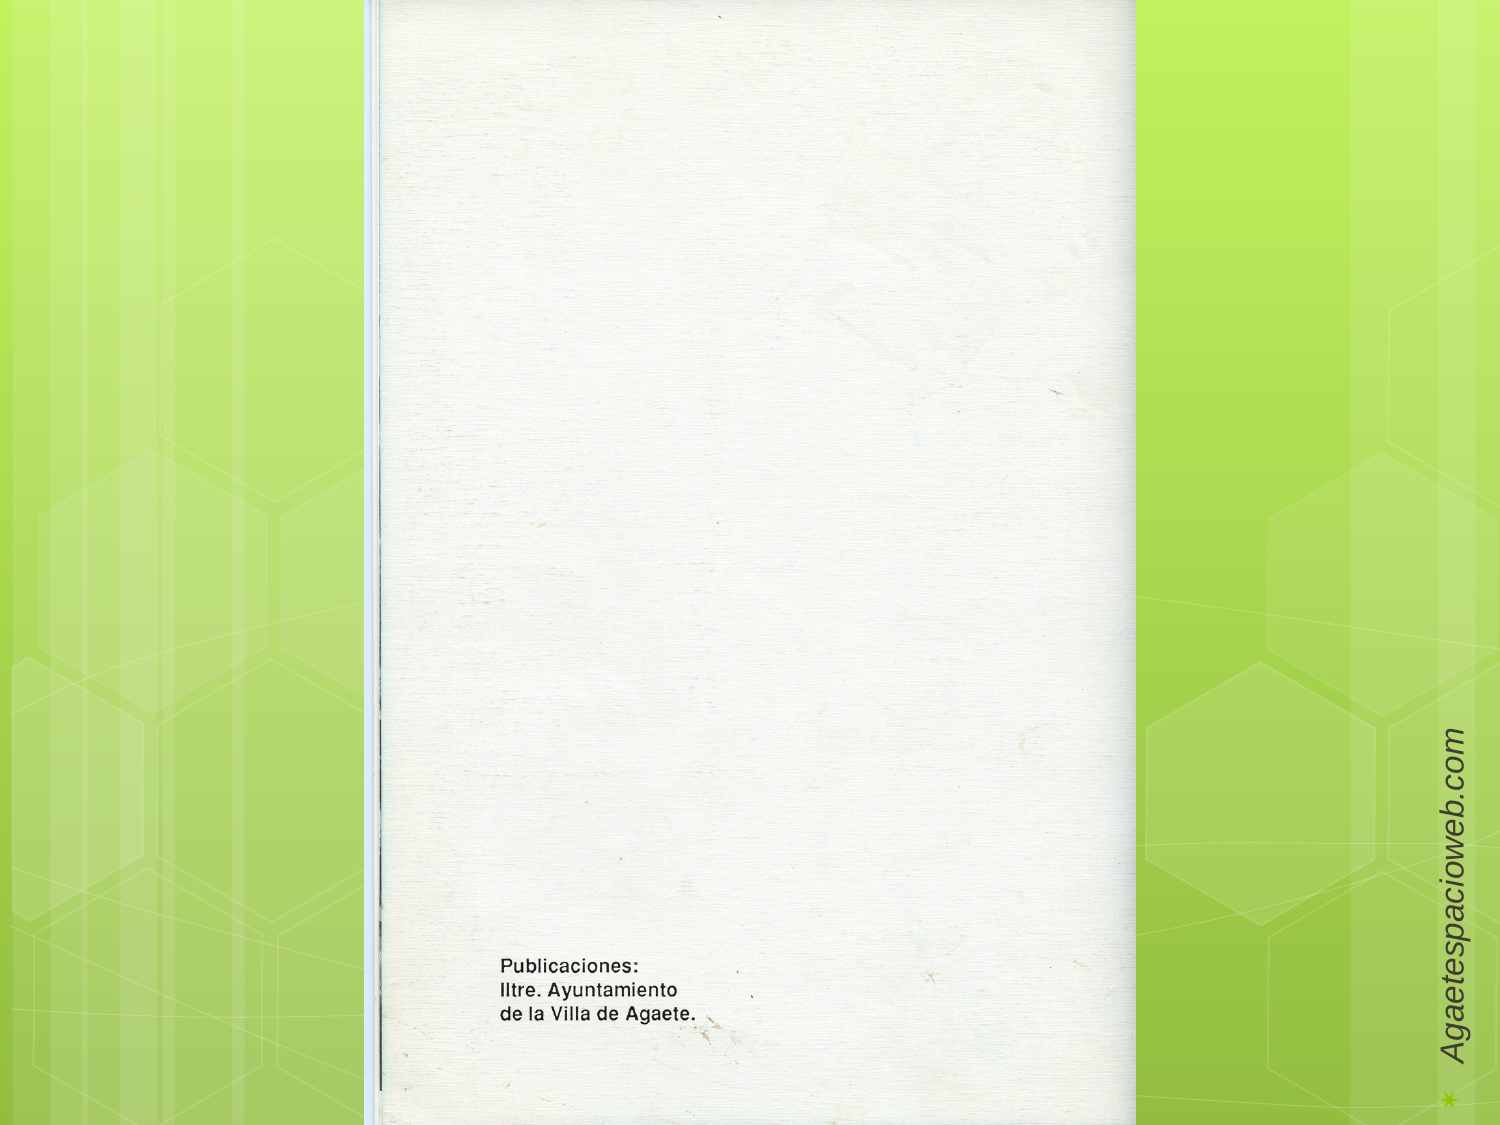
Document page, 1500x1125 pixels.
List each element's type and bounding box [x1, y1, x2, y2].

picture [364, 0, 1136, 1125]
